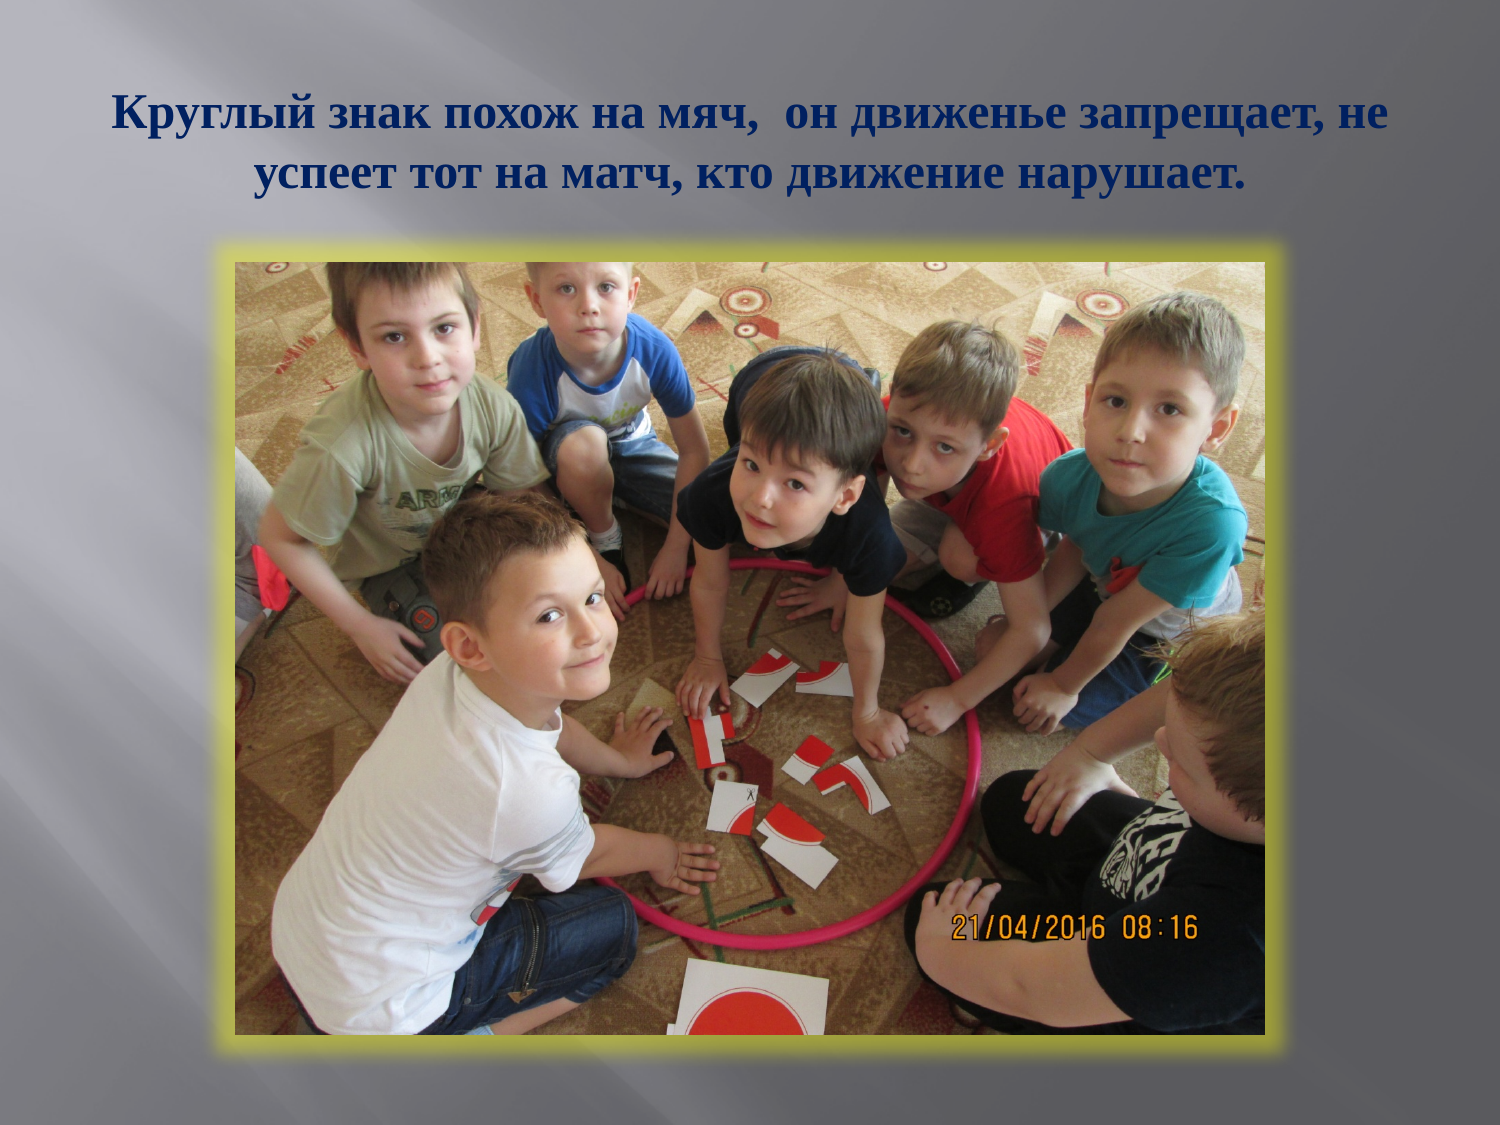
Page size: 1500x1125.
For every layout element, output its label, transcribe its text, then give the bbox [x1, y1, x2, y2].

title Круглый знак похож на мяч, он движенье запрещает, не успеет тот на матч, кто движение нарушает. [75, 45, 1425, 233]
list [234, 262, 1266, 1036]
